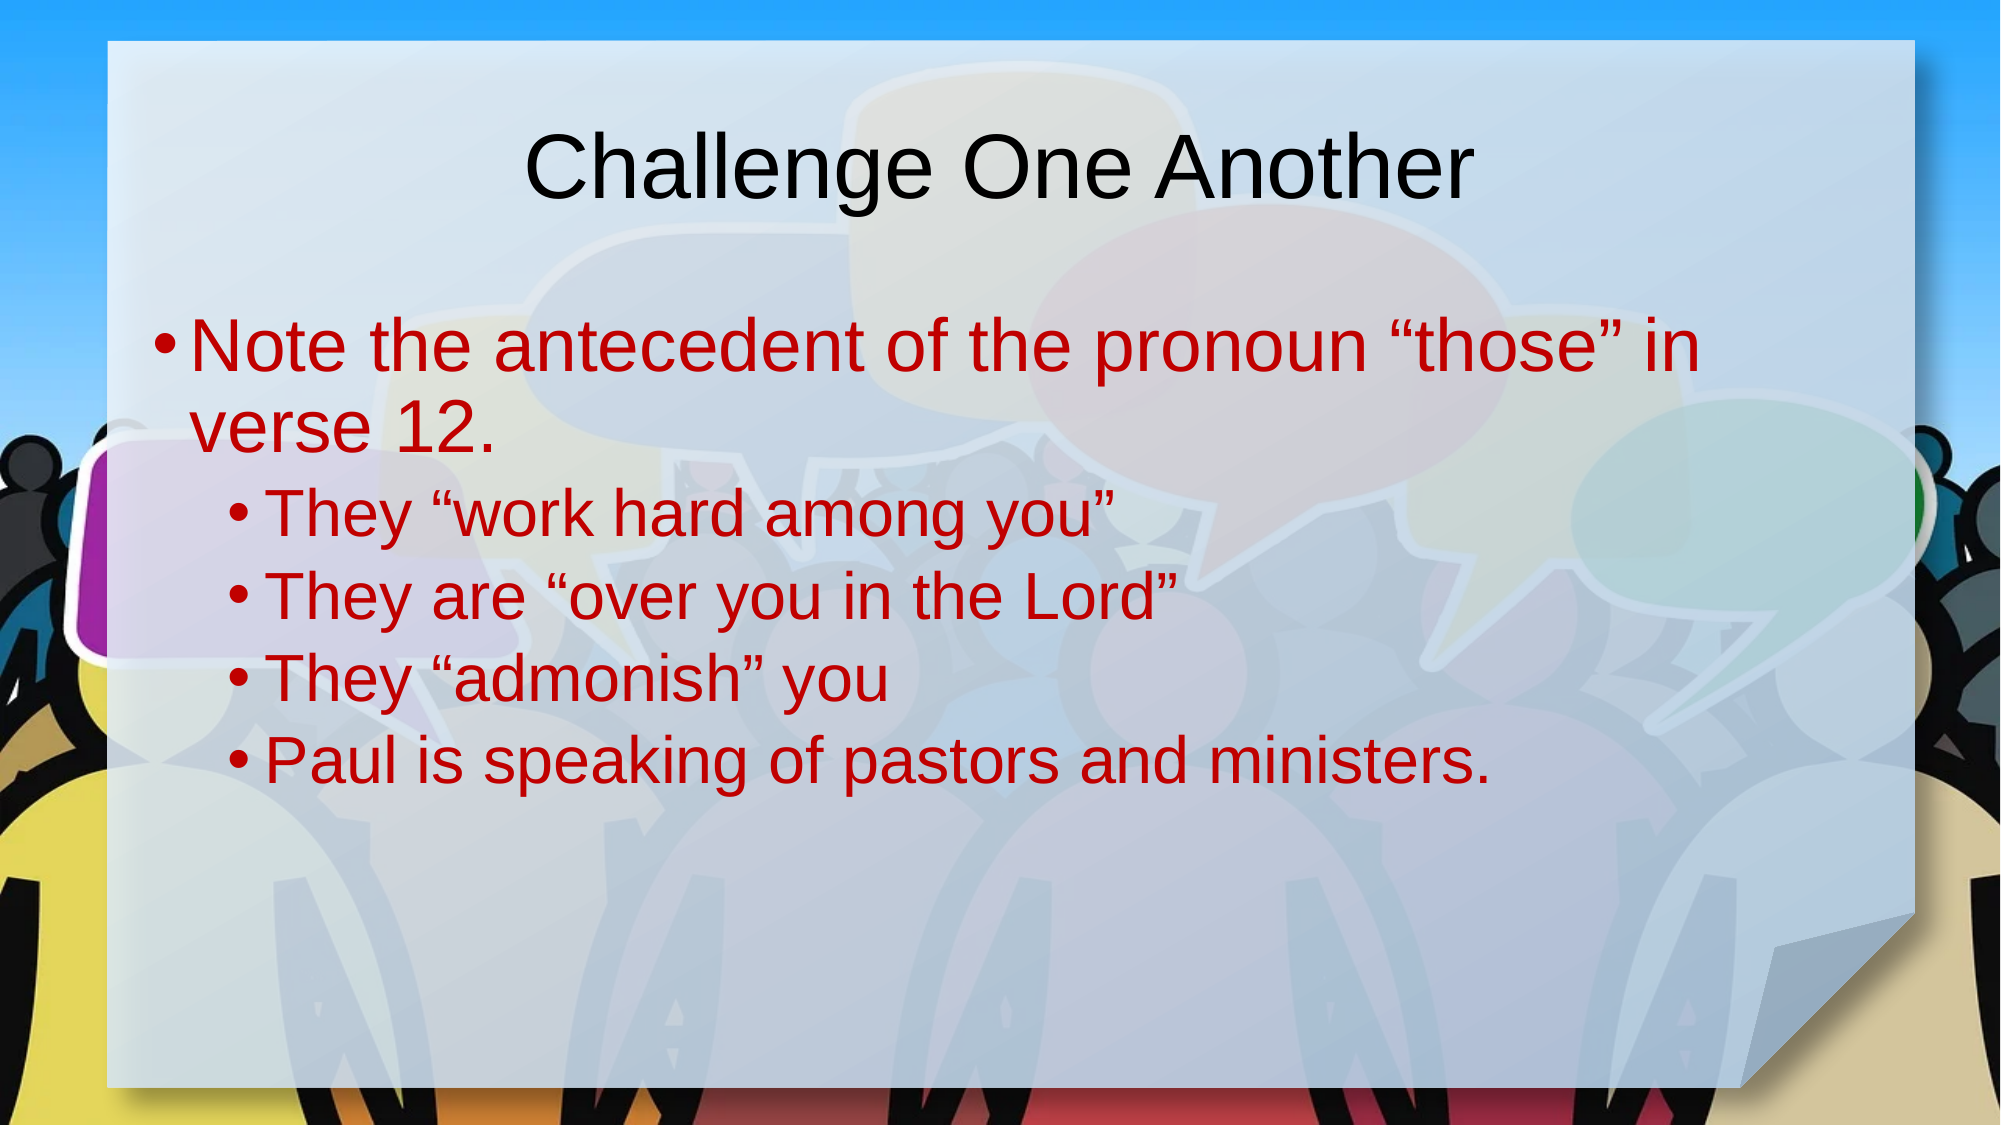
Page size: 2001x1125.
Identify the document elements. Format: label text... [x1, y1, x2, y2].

title Challenge One Another [137, 59, 1863, 278]
picture [0, 0, 2001, 1125]
list Note the antecedent of the pronoun “those” in verse 12. They “work hard among you” They are “over you in the Lord” They “admonish” you Paul is speaking of pastors and ministers. [137, 299, 1863, 1014]
